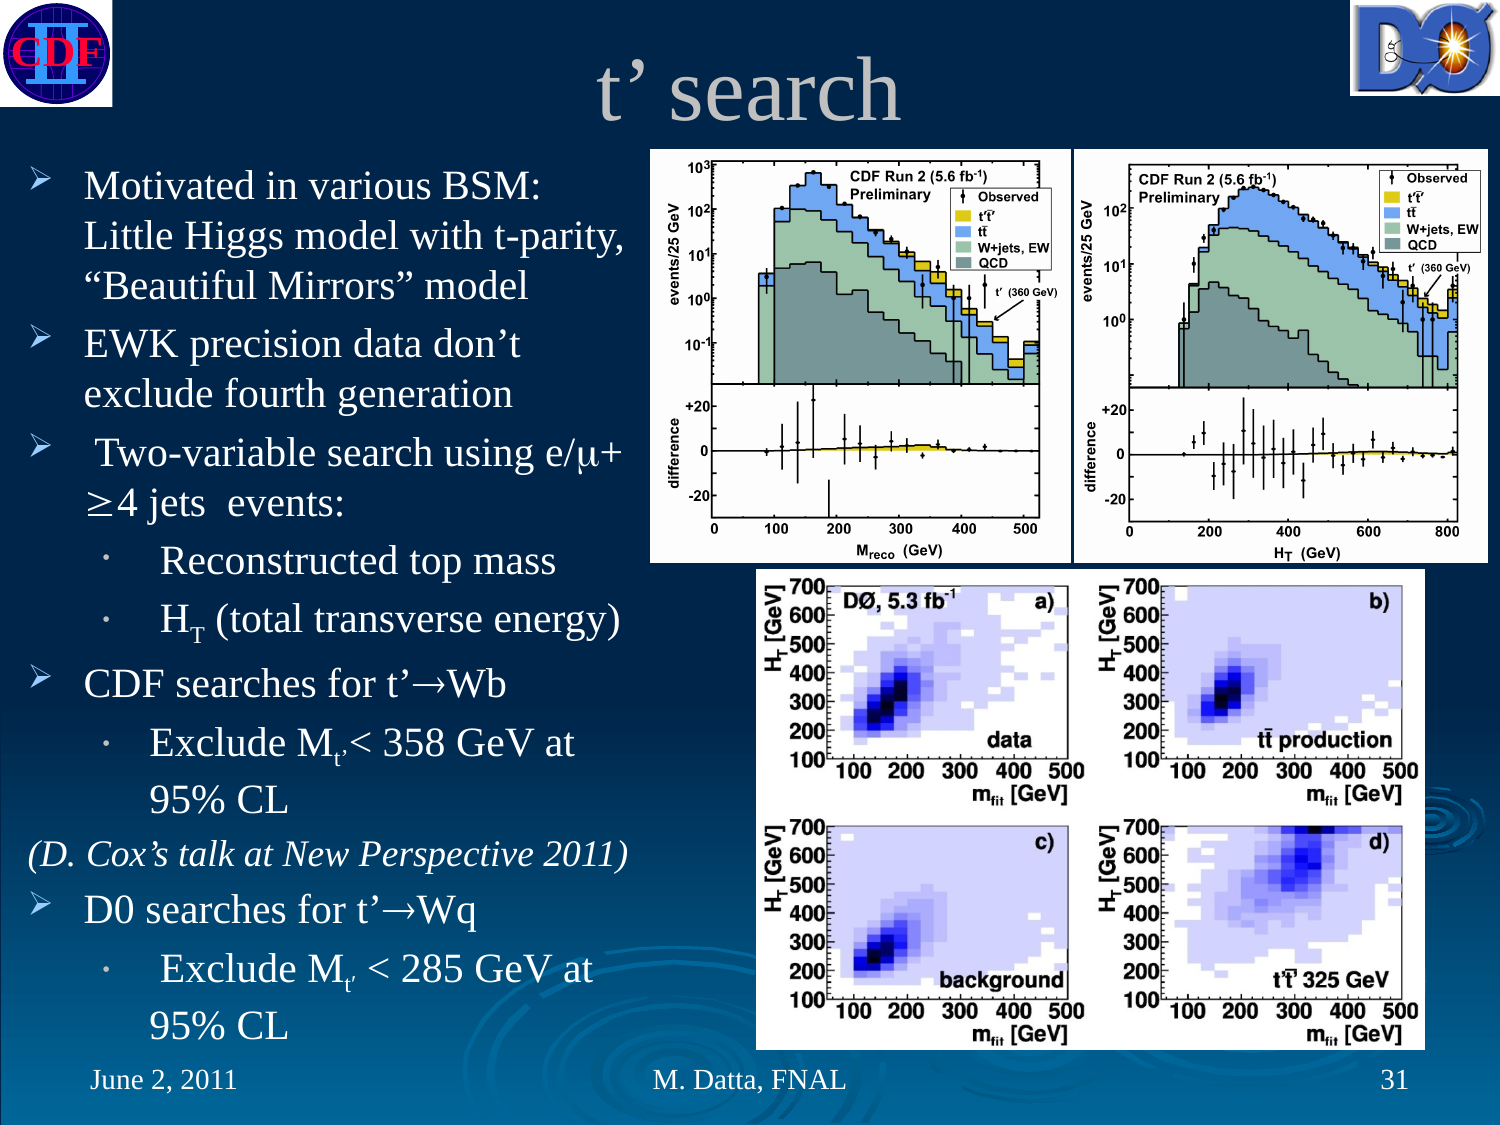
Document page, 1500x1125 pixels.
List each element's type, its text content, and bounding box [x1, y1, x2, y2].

picture [1074, 149, 1488, 563]
picture [1349, 0, 1500, 96]
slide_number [74, 1024, 426, 1103]
list Motivated in various BSM: Little Higgs model with t-parity, “Beautiful Mirrors” model EWK precision data don’t exclude fourth generation Two-variable search using e/+ 4 jets events: Reconstructed top mass HT (total transverse energy) CDF searches for t’Wb Exclude Mt’< 358 GeV at 95% CL (D. Cox’s talk at New Perspective 2011) D0 searches for t’Wq Exclude Mt′ < 285 GeV at 95% CL [12, 149, 651, 1101]
picture [755, 569, 1436, 1049]
picture [0, 0, 113, 107]
title t’ search [74, 12, 1426, 149]
footer M. Datta, FNAL [512, 1024, 988, 1103]
picture [649, 149, 1071, 563]
slide_number 31 [1074, 1055, 1426, 1103]
